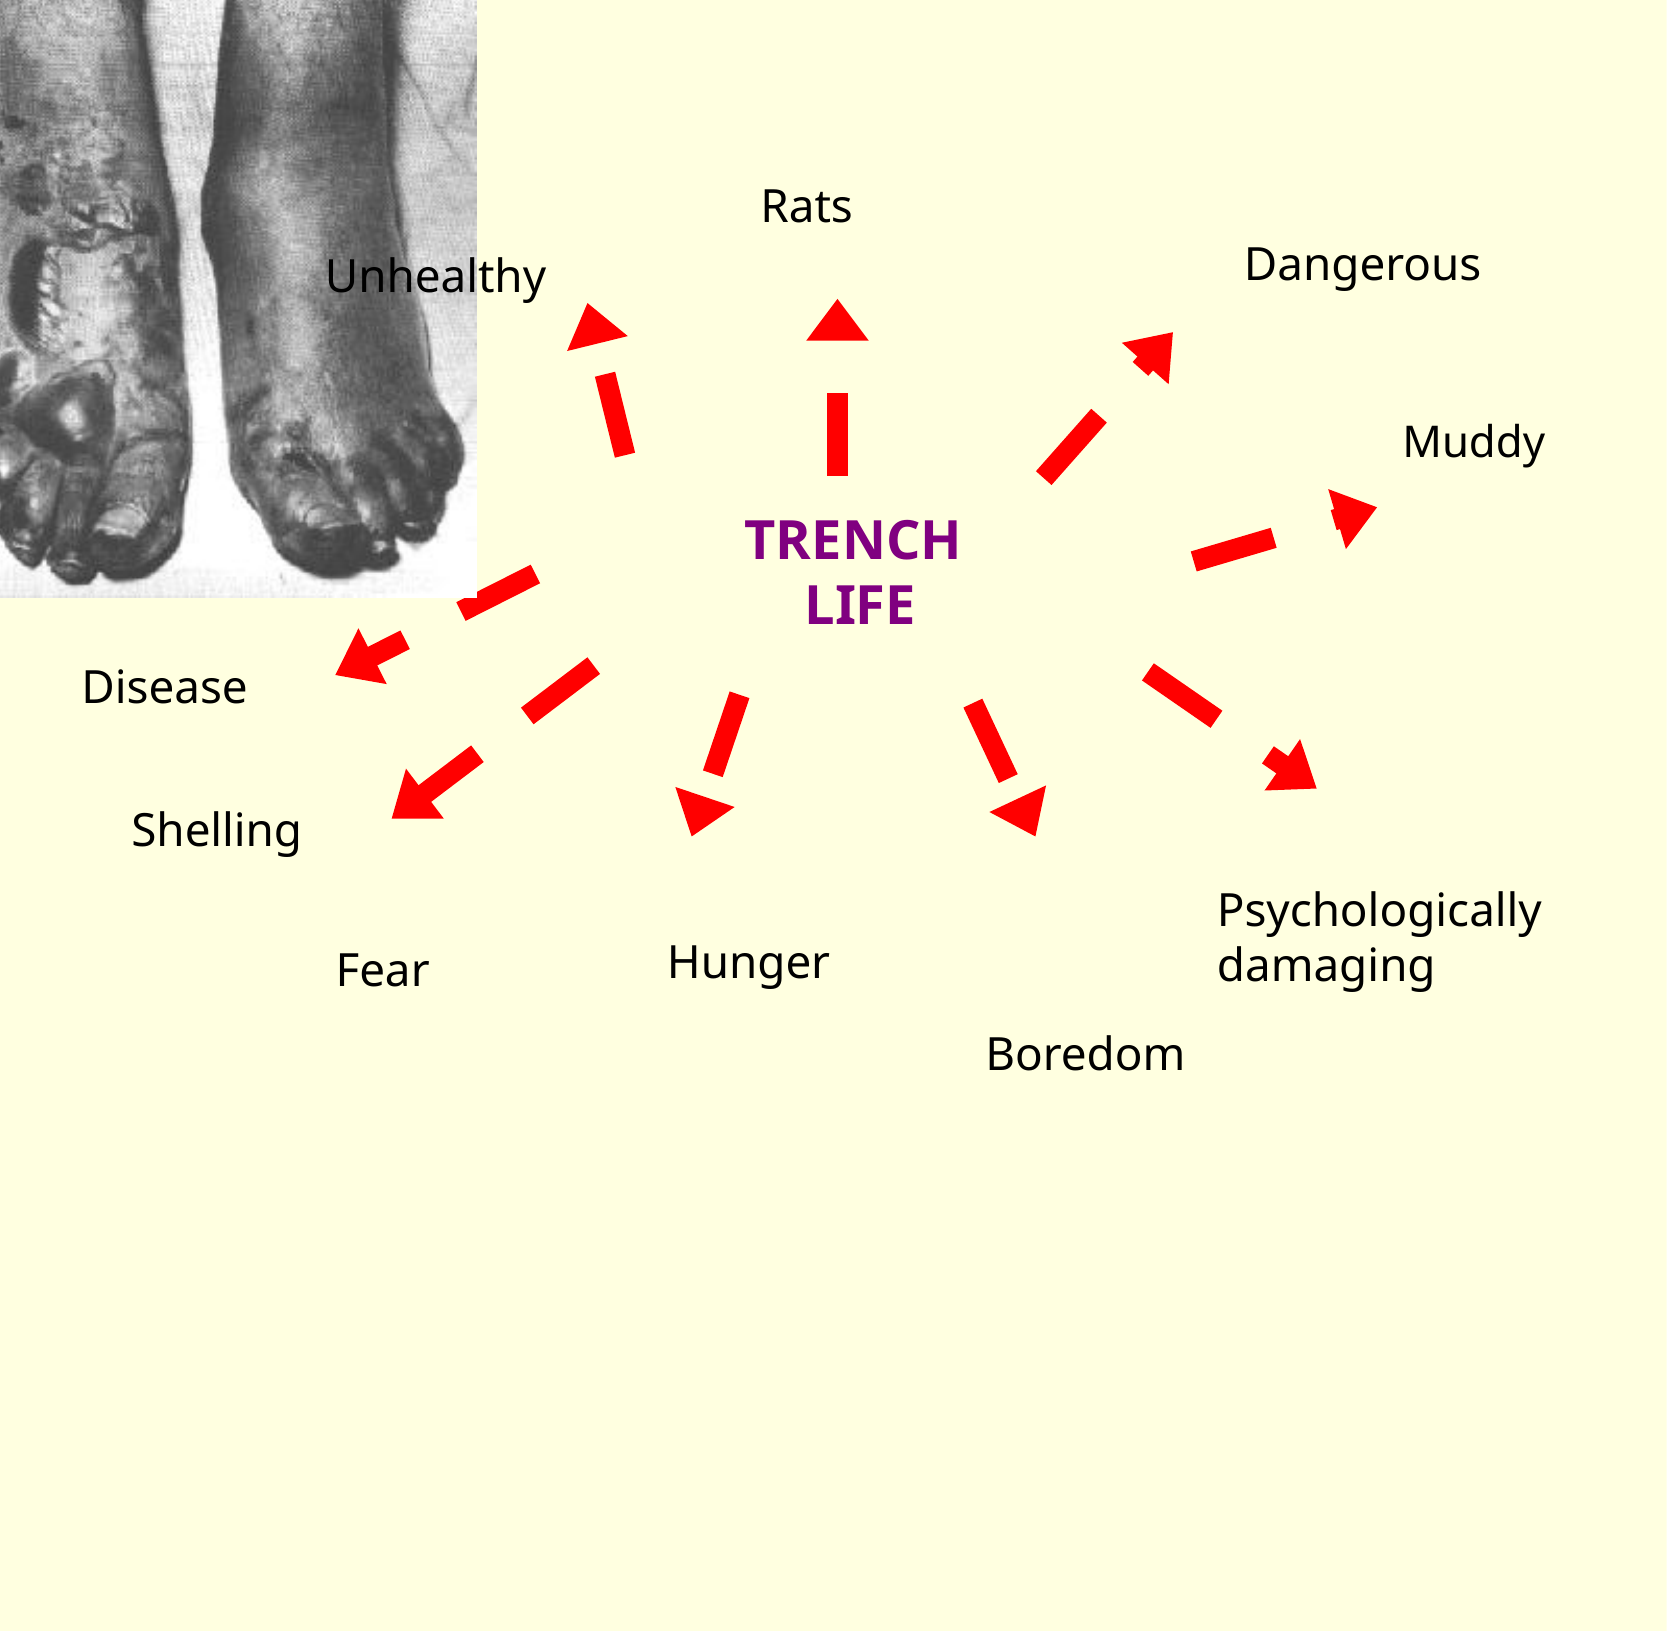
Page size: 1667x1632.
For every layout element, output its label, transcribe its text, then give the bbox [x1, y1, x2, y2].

text_box Psychologically damaging [1202, 872, 1644, 998]
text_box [972, 703, 1036, 837]
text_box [391, 665, 594, 819]
text_box Disease [66, 650, 350, 720]
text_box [587, 303, 625, 456]
text_box Shelling [116, 793, 400, 864]
text_box Muddy [1387, 406, 1654, 474]
text_box Boredom [970, 1016, 1284, 1087]
text_box TRENCH LIFE [518, 497, 1203, 643]
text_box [1147, 671, 1317, 789]
text_box Rats [745, 168, 942, 239]
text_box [335, 573, 536, 675]
text_box Unhealthy [478, 239, 623, 310]
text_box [691, 694, 740, 837]
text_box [1193, 507, 1377, 562]
text_box Dangerous [1229, 227, 1584, 297]
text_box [1043, 332, 1173, 479]
picture [0, 0, 478, 598]
text_box Hunger [652, 924, 919, 995]
text_box Fear [320, 933, 517, 1003]
